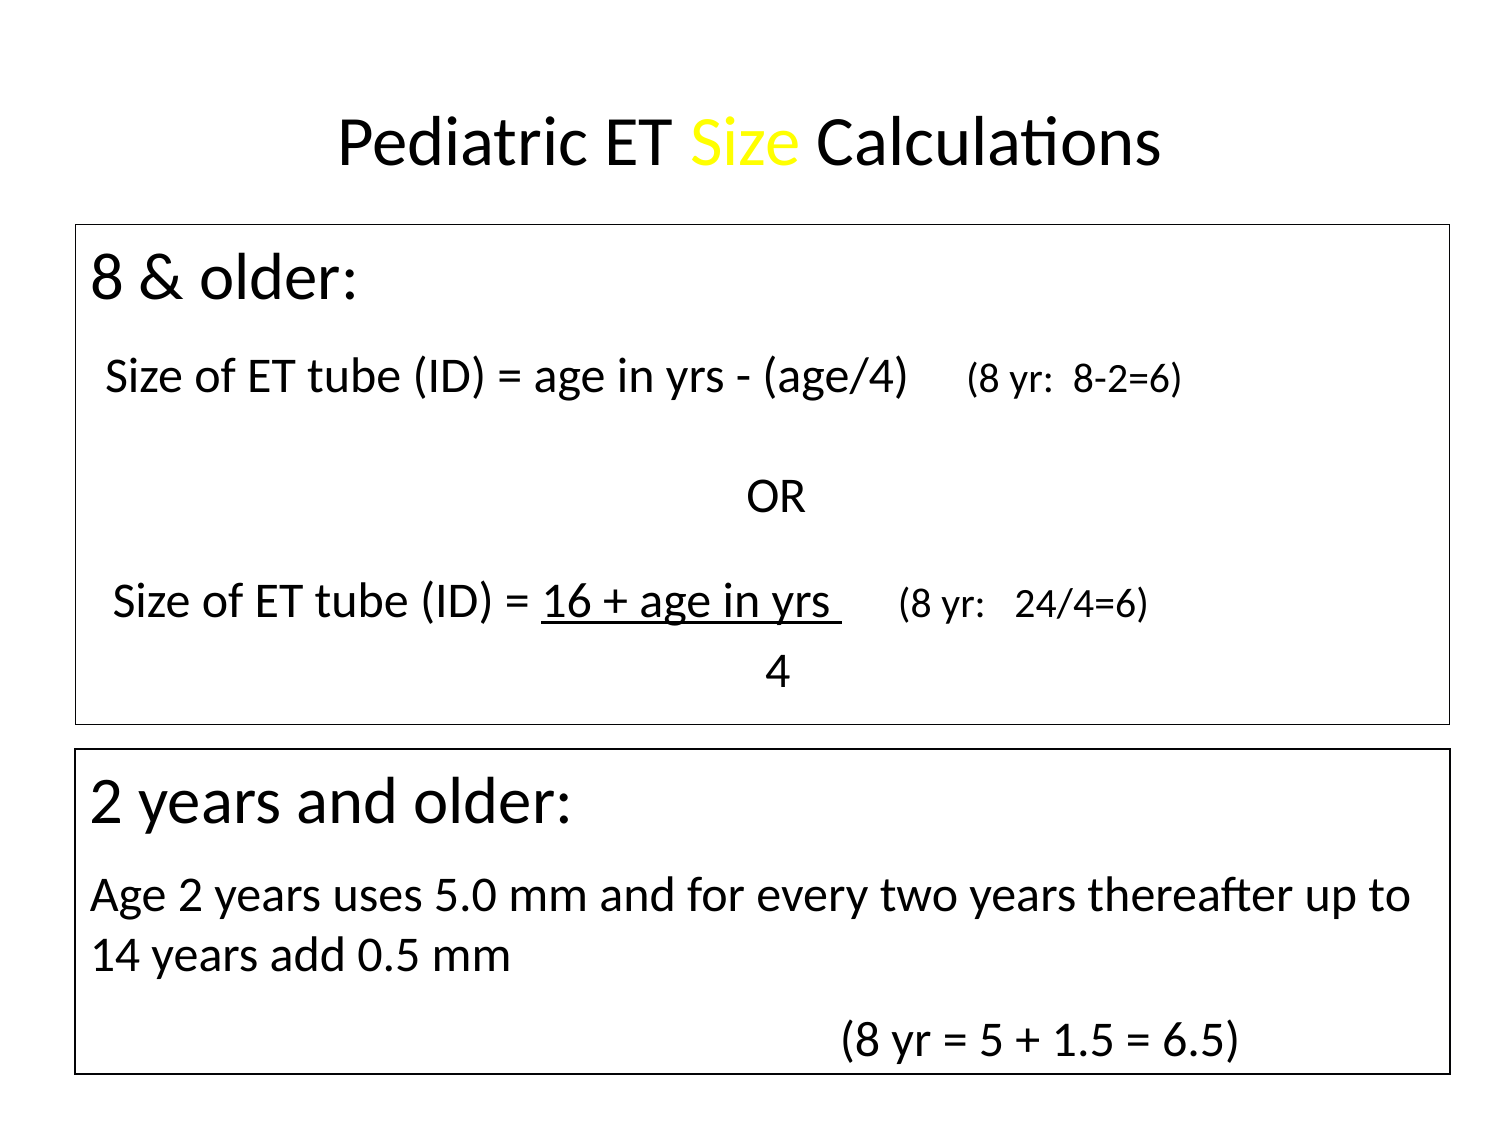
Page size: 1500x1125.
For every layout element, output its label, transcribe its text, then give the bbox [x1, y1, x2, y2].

list 8 & older: Size of ET tube (ID) = age in yrs - (age/4) (8 yr: 8-2=6) OR Size of ET tube (ID) = 16 + age in yrs (8 yr: 24/4=6) 4 [75, 224, 1450, 725]
title Pediatric ET Size Calculations [112, 87, 1388, 188]
text_box 2 years and older: Age 2 years uses 5.0 mm and for every two years thereafter up to 14 years add 0.5 mm (8 yr = 5 + 1.5 = 6.5) [75, 749, 1450, 1074]
